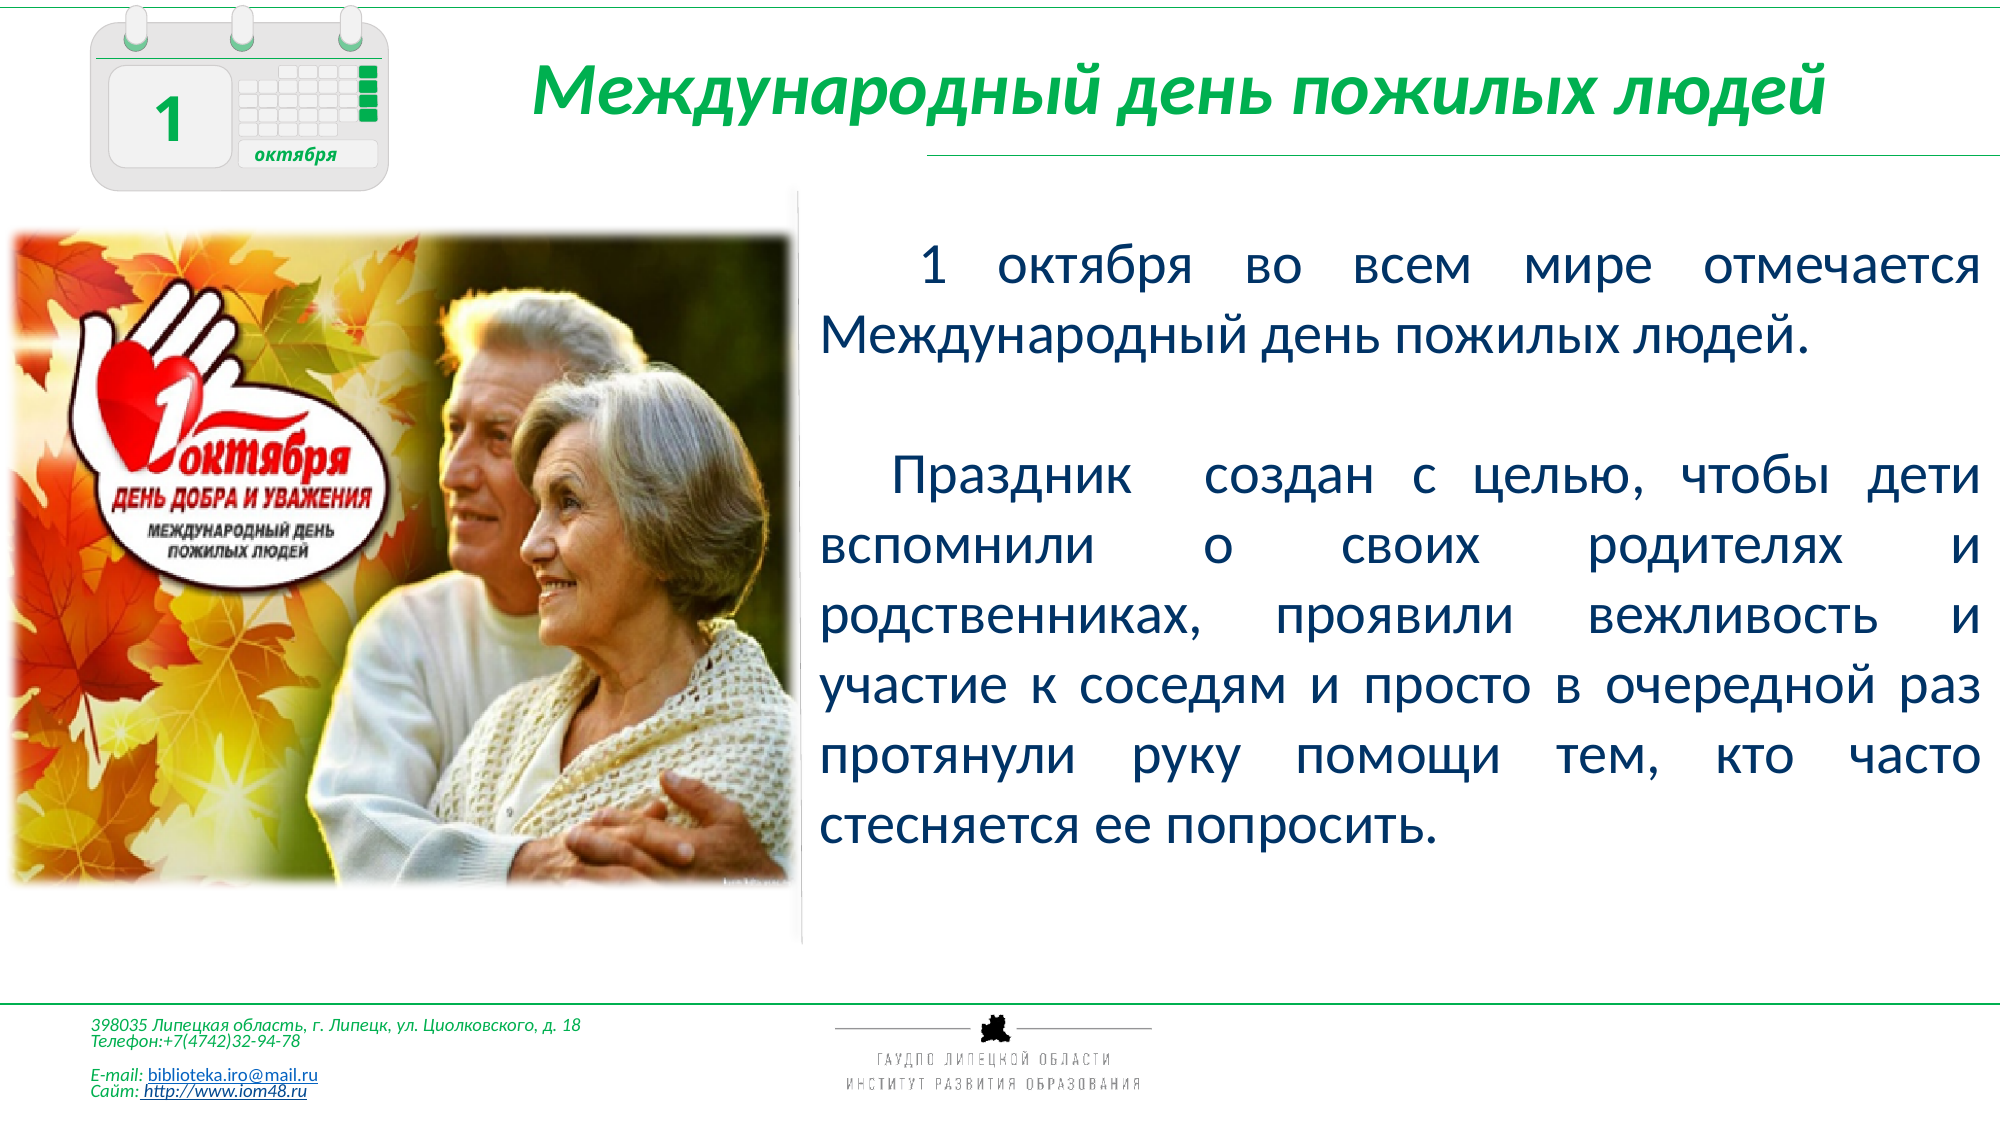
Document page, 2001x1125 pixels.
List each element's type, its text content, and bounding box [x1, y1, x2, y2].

text_box Международный день пожилых людей [405, 20, 1989, 148]
text_box 1 октября во всем мире отмечается Международный день пожилых людей. Праздник создан с целью, чтобы дети вспомнили о своих родителях и родственниках, проявили вежливость и участие к соседям и просто в очередной раз протянули руку помощи тем, кто часто стесняется ее попросить. [800, 154, 2000, 996]
picture [777, 1008, 1212, 1098]
text_box 398035 Липецкая область, г. Липецк, ул. Циолковского, д. 18 Телефон:+7(4742)32-94-78 Е-mail: biblioteka.iro@mail.ru Сайт: http://www.iom48.ru [75, 1011, 692, 1125]
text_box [90, 5, 389, 191]
picture [5, 225, 800, 891]
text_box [797, 190, 803, 945]
